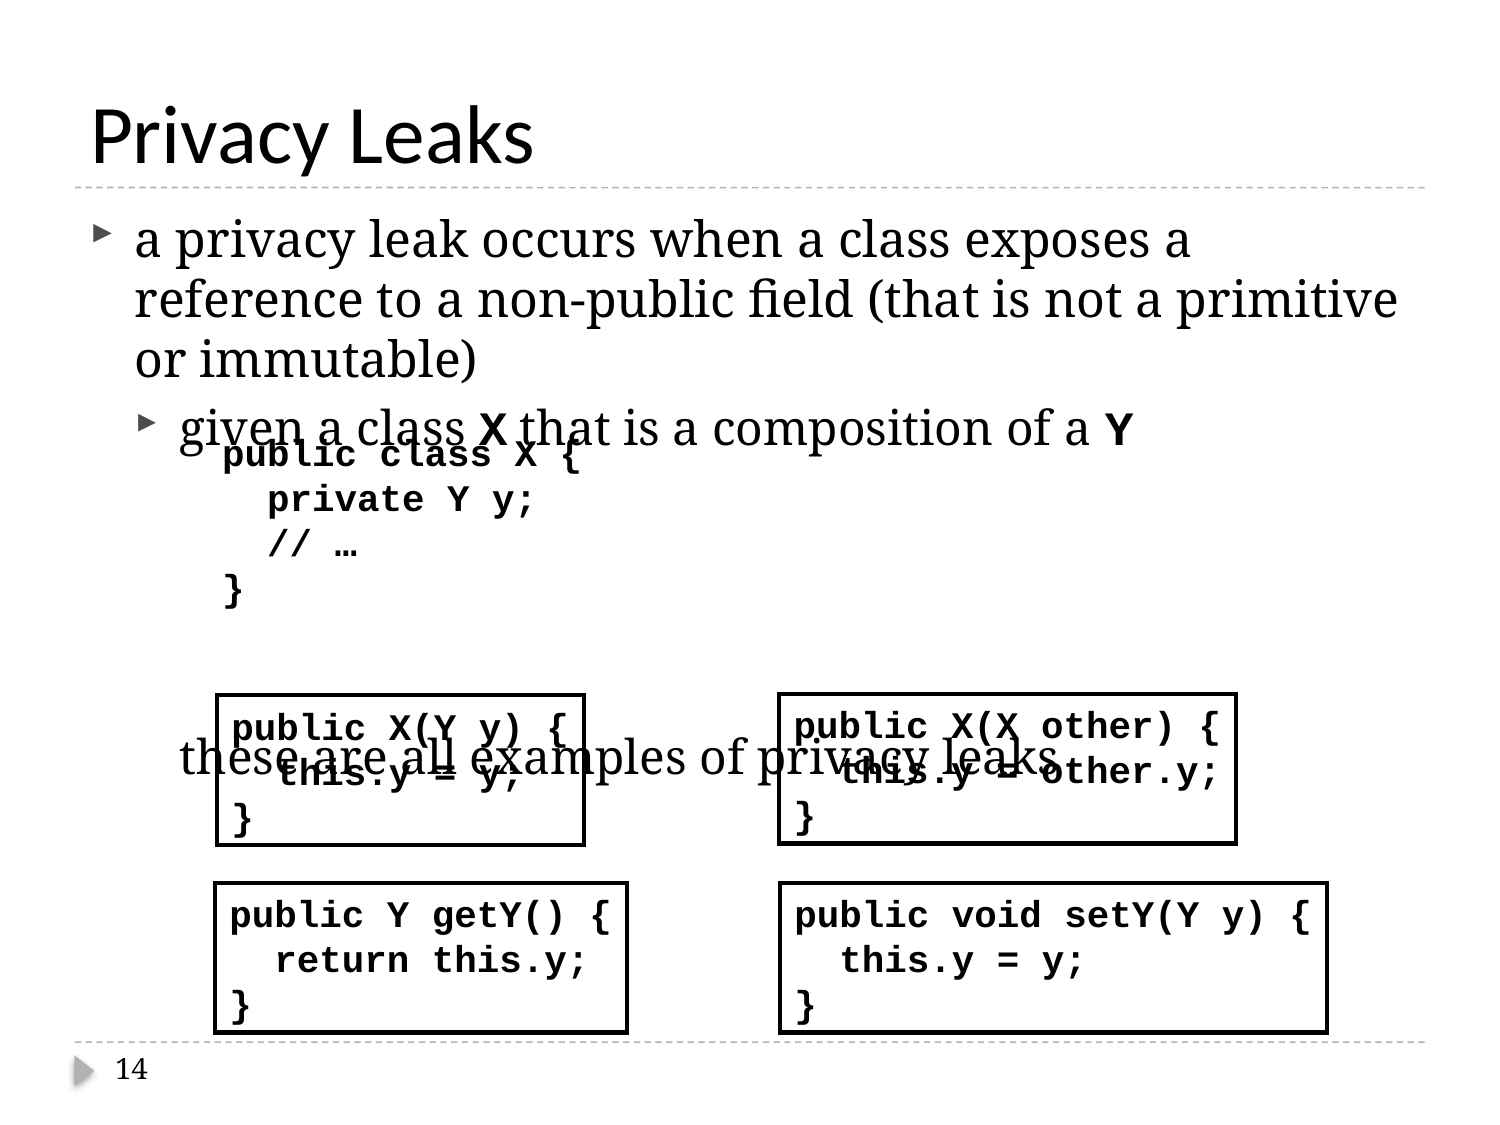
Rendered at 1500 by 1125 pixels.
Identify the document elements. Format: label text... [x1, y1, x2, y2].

list a privacy leak occurs when a class exposes a reference to a non-public field (that is not a primitive or immutable) given a class X that is a composition of a Y these are all examples of privacy leaks [74, 199, 1426, 1011]
text_box public Y getY() { return this.y; } [214, 882, 627, 1033]
text_box public X(Y y) { this.y = y; } [216, 695, 584, 845]
text_box public class X { private Y y; // … } [207, 421, 598, 617]
text_box public void setY(Y y) { this.y = y; } [779, 882, 1327, 1033]
title Privacy Leaks [74, 24, 1426, 188]
slide_number 14 [100, 1042, 426, 1103]
text_box public X(X other) { this.y = other.y; } [778, 693, 1237, 844]
